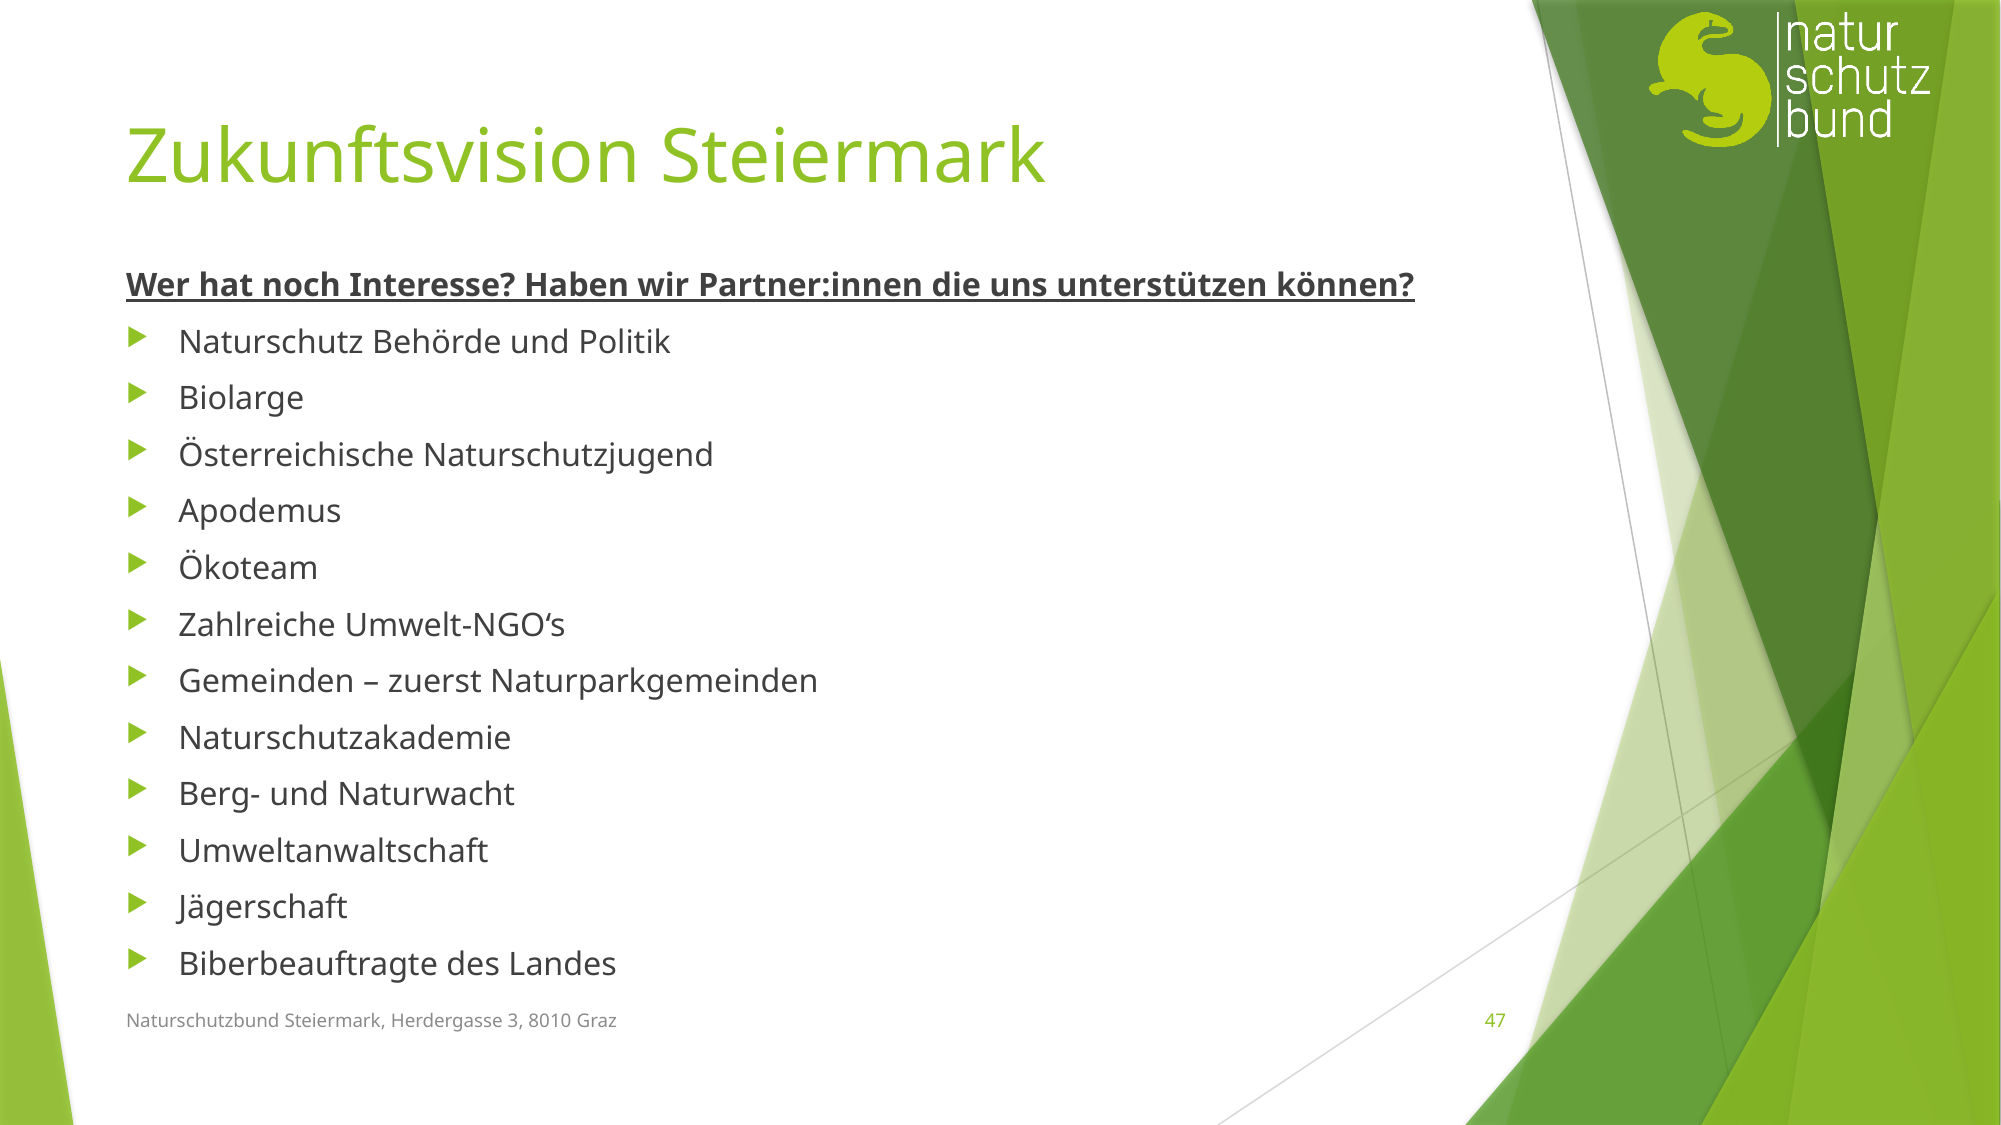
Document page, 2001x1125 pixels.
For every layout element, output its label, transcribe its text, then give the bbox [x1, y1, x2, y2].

list Wer hat noch Interesse? Haben wir Partner:innen die uns unterstützen können? Naturschutz Behörde und Politik Biolarge Österreichische Naturschutzjugend Apodemus Ökoteam Zahlreiche Umwelt-NGO‘s Gemeinden – zuerst Naturparkgemeinden Naturschutzakademie Berg- und Naturwacht Umweltanwaltschaft Jägerschaft Biberbeauftragte des Landes [111, 256, 1522, 992]
slide_number 47 [1409, 991, 1522, 1051]
picture [1648, 11, 1931, 148]
footer Naturschutzbund Steiermark, Herdergasse 3, 8010 Graz [111, 991, 1145, 1051]
title Zukunftsvision Steiermark [111, 99, 1522, 256]
